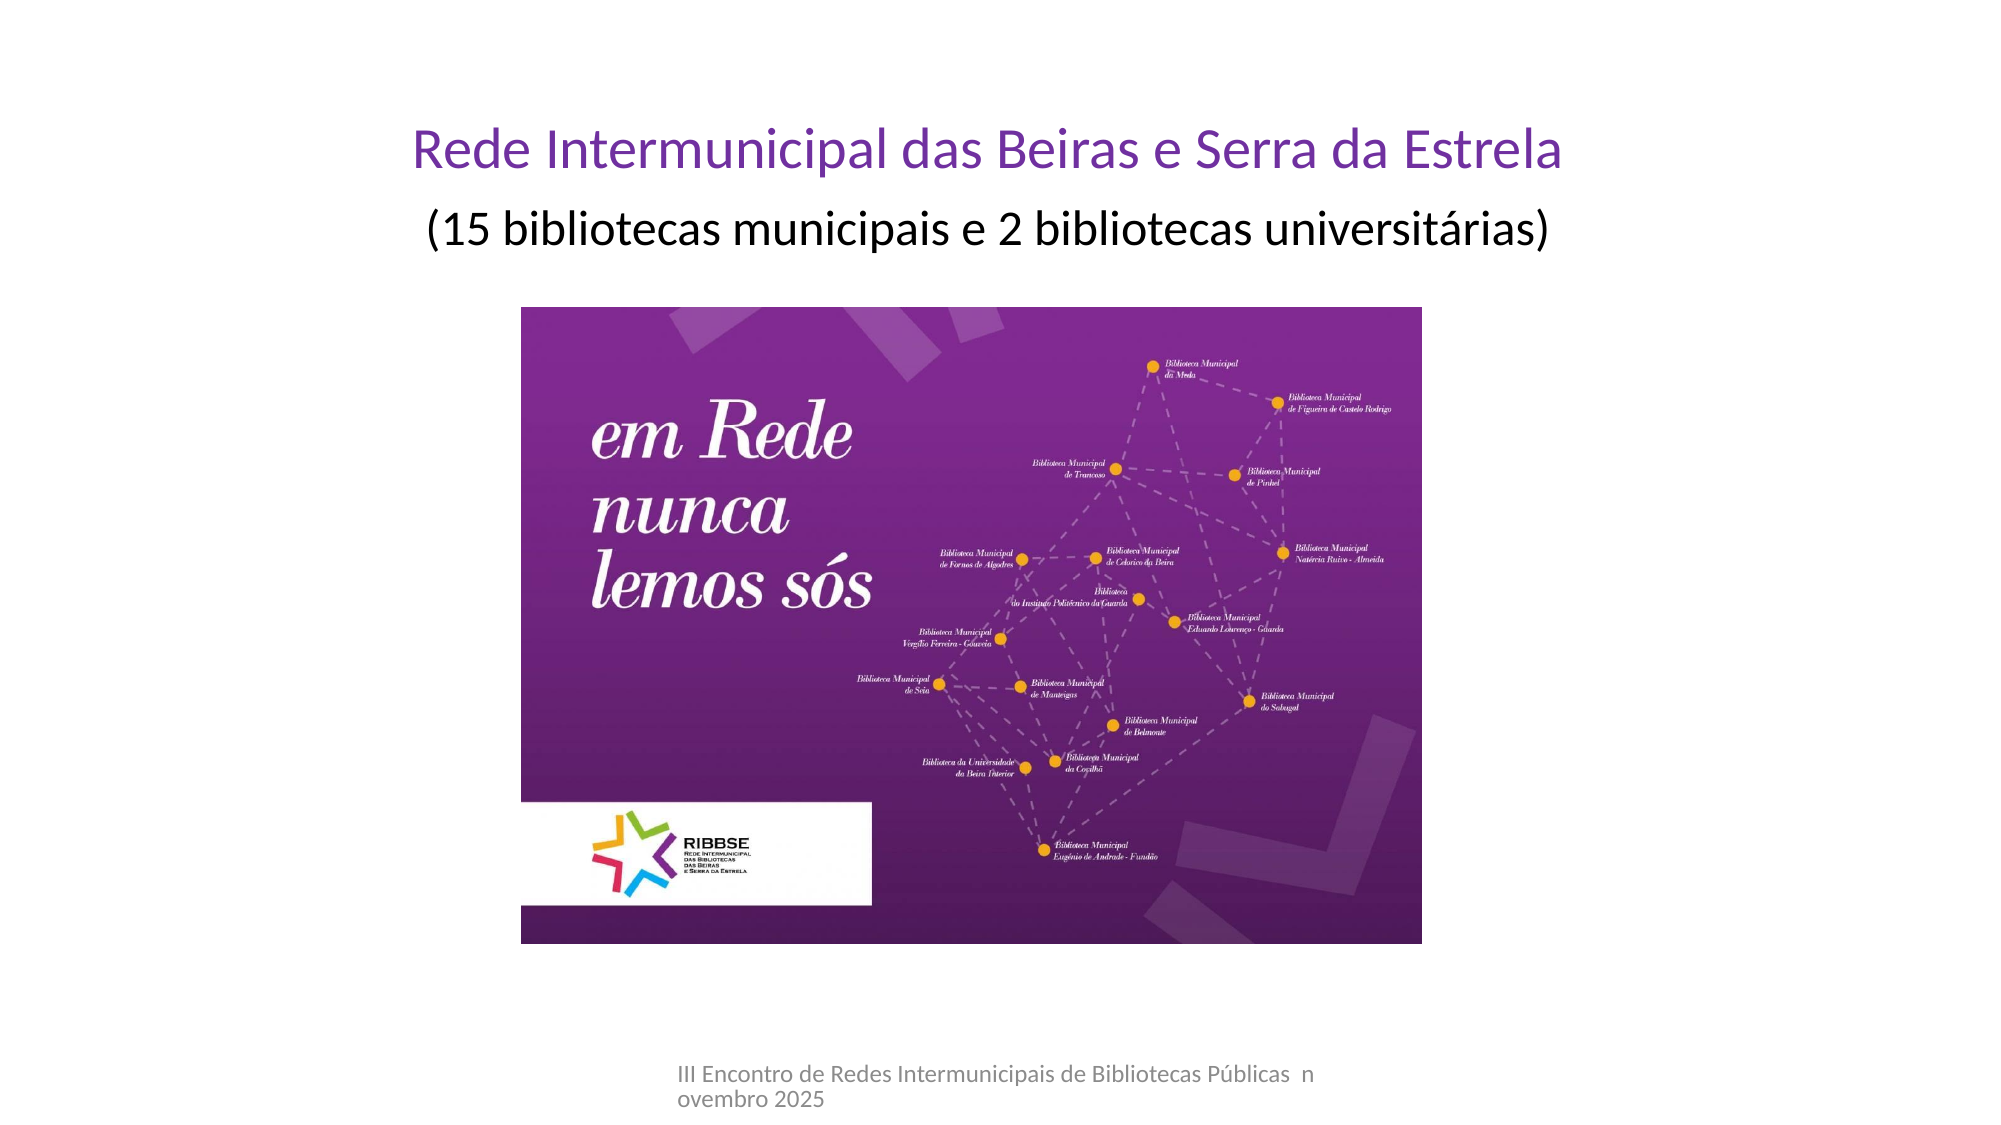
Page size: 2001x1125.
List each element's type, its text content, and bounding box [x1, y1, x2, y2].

subtitle Rede Intermunicipal das Beiras e Serra da Estrela (15 bibliotecas municipais e 2 bibliotecas universitárias) [252, 110, 1725, 478]
picture [521, 307, 1422, 944]
footer III Encontro de Redes Intermunicipais de Bibliotecas Públicas novembro 2025 [662, 1042, 1338, 1103]
